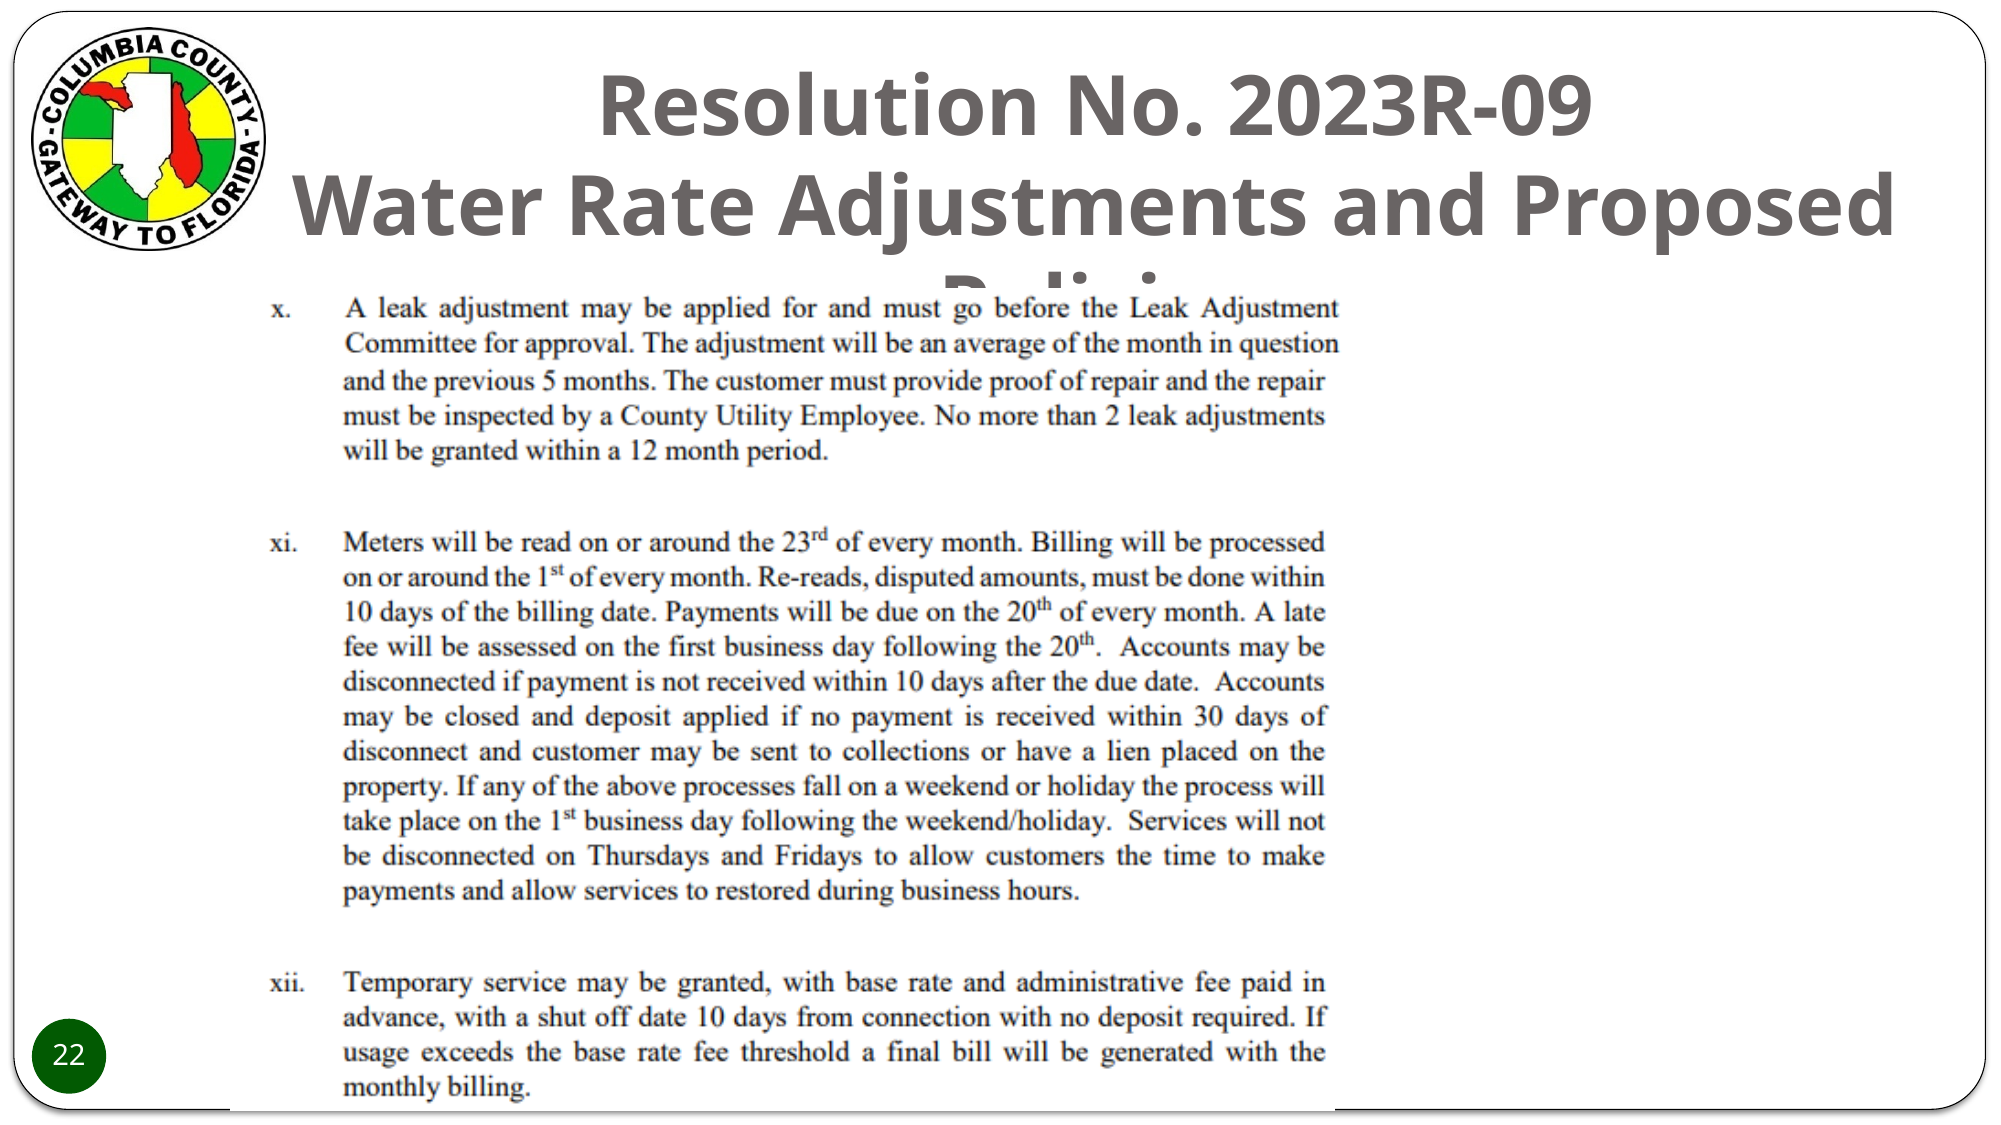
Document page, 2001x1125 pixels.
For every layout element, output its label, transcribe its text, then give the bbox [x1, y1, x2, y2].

picture [230, 363, 1336, 1111]
slide_number 22 [31, 1018, 107, 1094]
title Resolution No. 2023R-09 Water Rate Adjustments and Proposed Policies [230, 45, 1961, 233]
picture [31, 27, 266, 251]
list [253, 287, 1397, 390]
